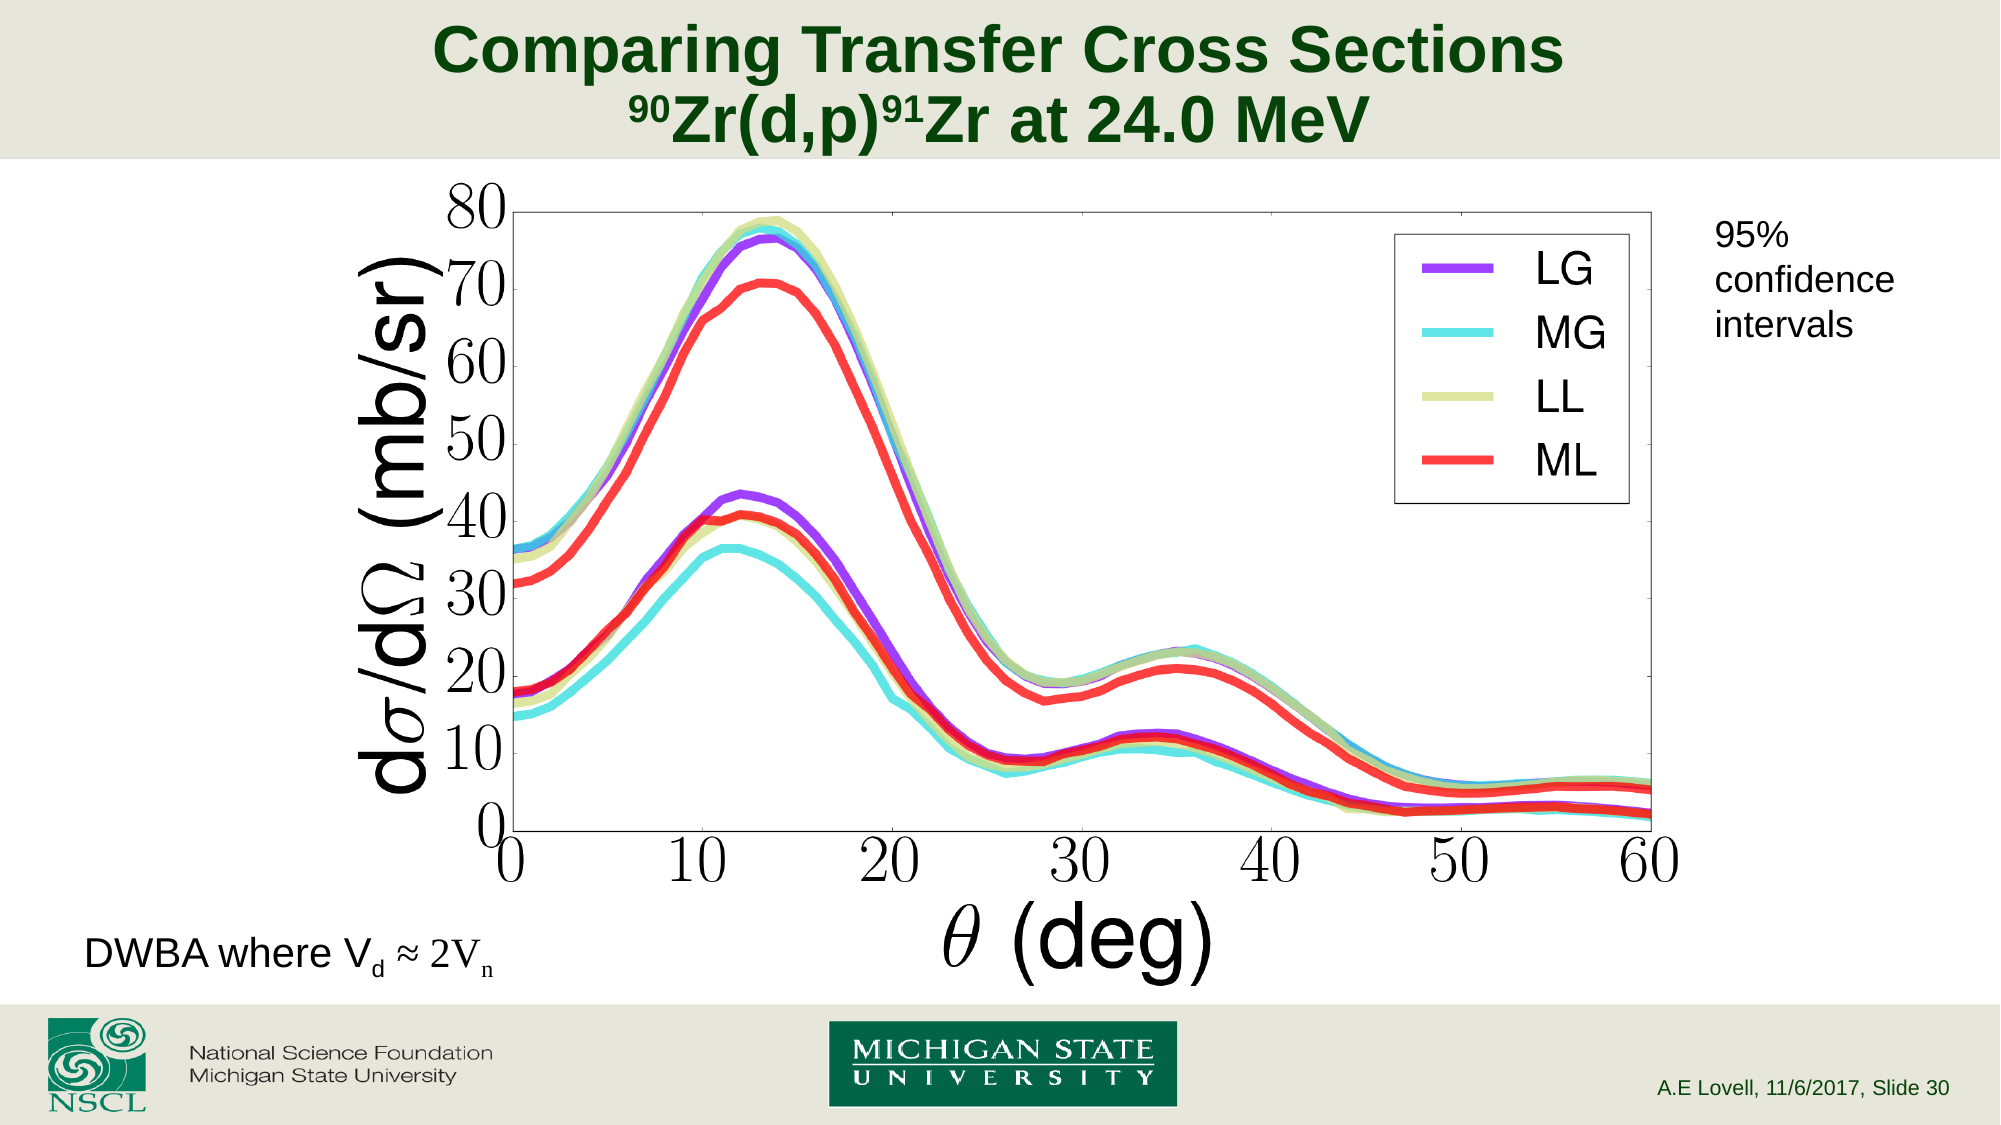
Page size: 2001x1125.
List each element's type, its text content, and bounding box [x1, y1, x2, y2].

title Comparing Transfer Cross Sections 90Zr(d,p)91Zr at 24.0 MeV [95, 12, 1905, 162]
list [187, 170, 1813, 996]
text_box DWBA where Vd ≈ 2Vn [69, 917, 182, 990]
text_box 95% confidence intervals [1816, 203, 1925, 353]
picture [0, 0, 2000, 1125]
